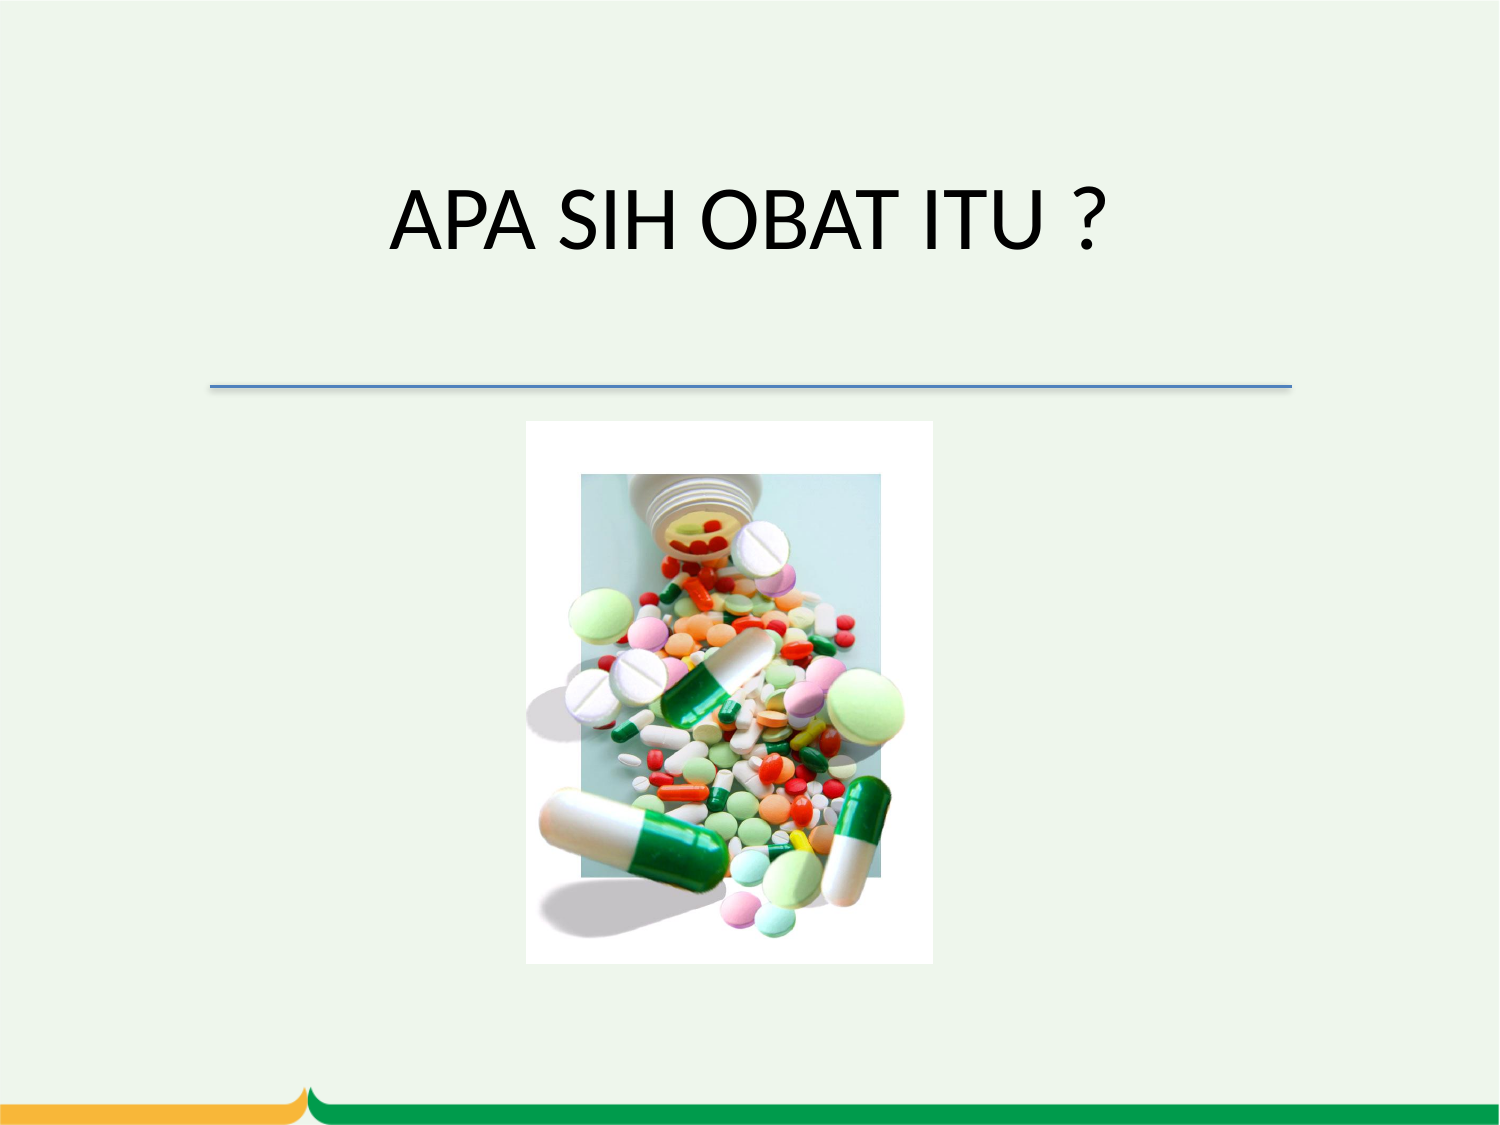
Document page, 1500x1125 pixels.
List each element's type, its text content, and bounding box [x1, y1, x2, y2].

picture [0, 0, 1500, 1125]
title APA SIH OBAT ITU ? [193, 150, 1309, 365]
